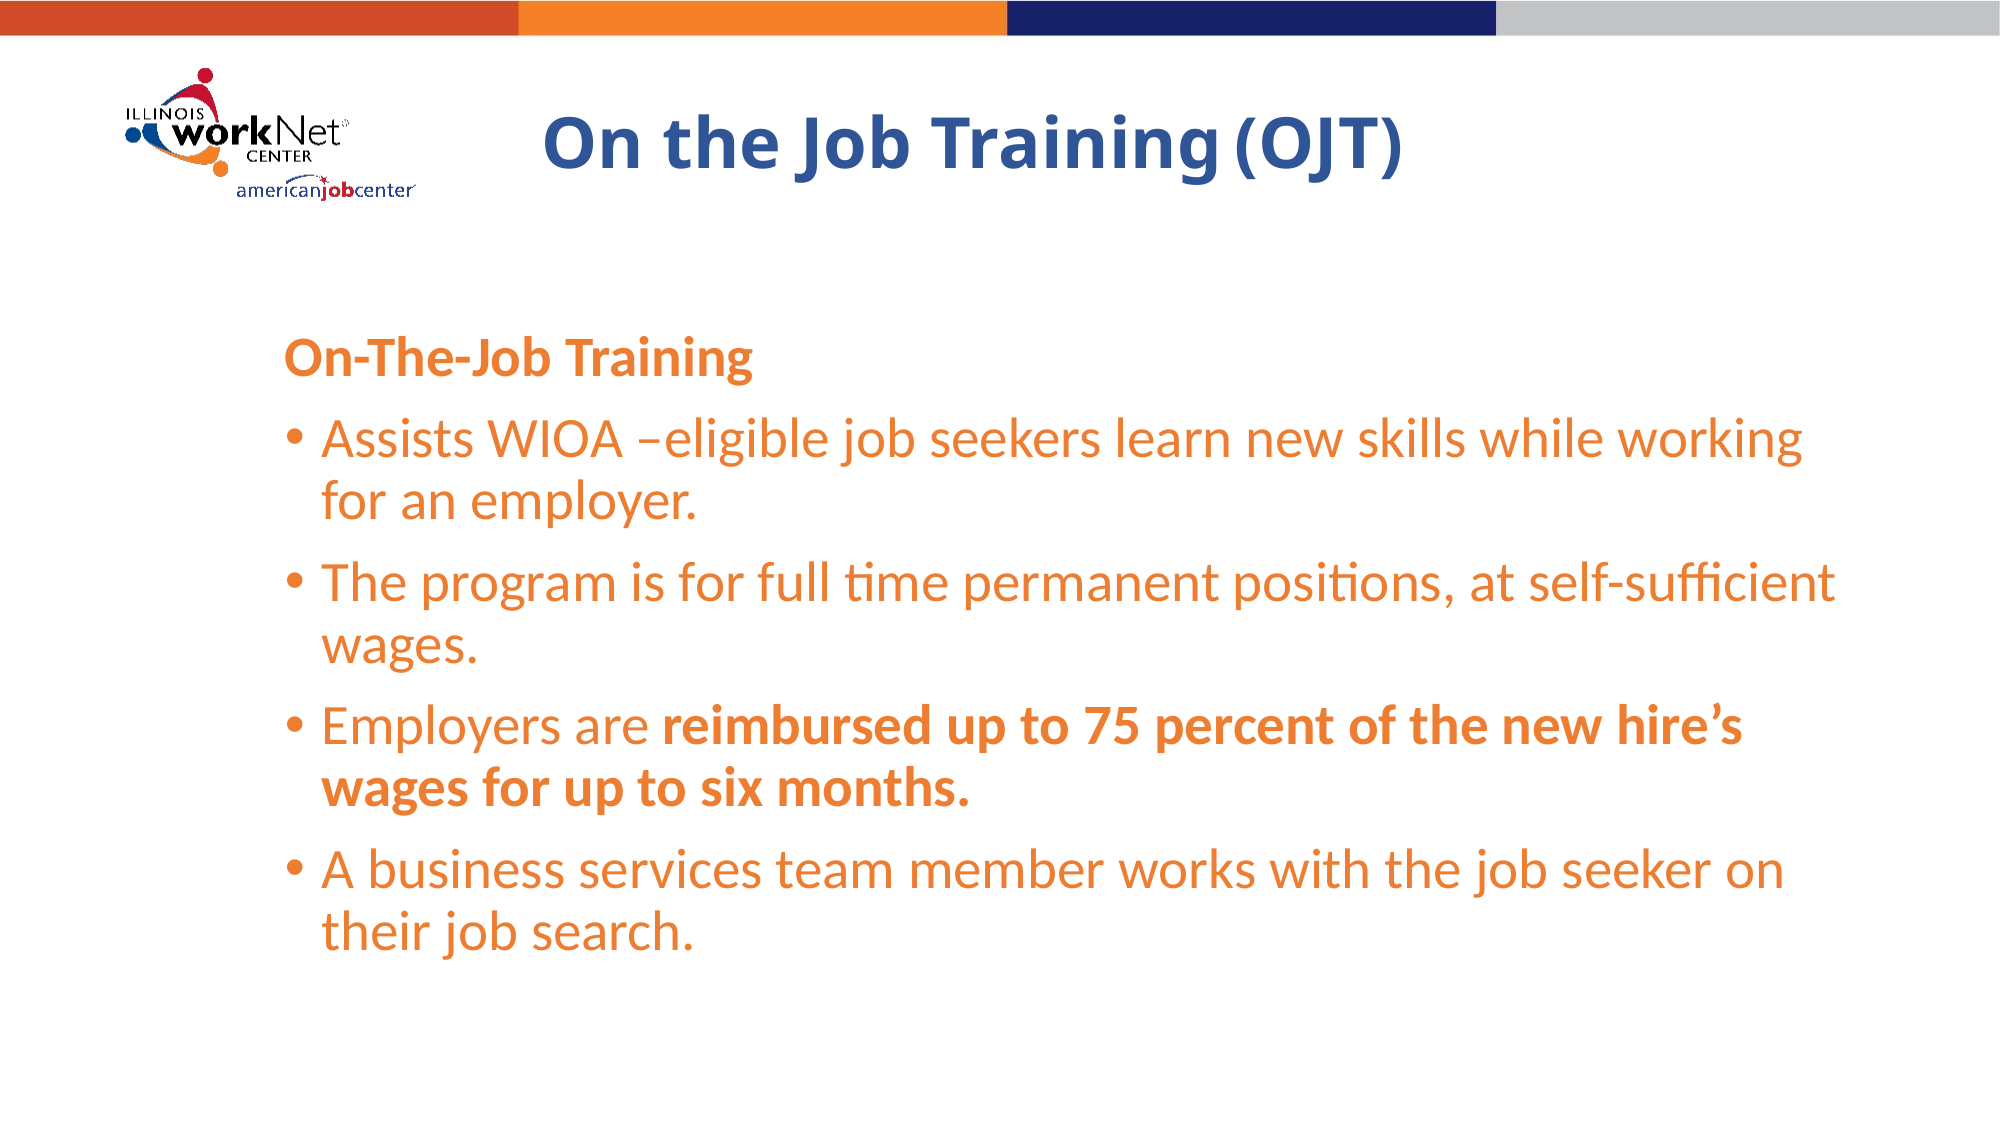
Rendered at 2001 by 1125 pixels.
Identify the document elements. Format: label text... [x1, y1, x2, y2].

title On the Job Training (OJT) [526, 100, 1777, 193]
picture [0, 0, 2000, 1125]
list On-The-Job Training Assists WIOA –eligible job seekers learn new skills while working for an employer. The program is for full time permanent positions, at self-sufficient wages. Employers are reimbursed up to 75 percent of the new hire’s wages for up to six months. A business services team member works with the job seeker on their job search. [269, 319, 1866, 976]
